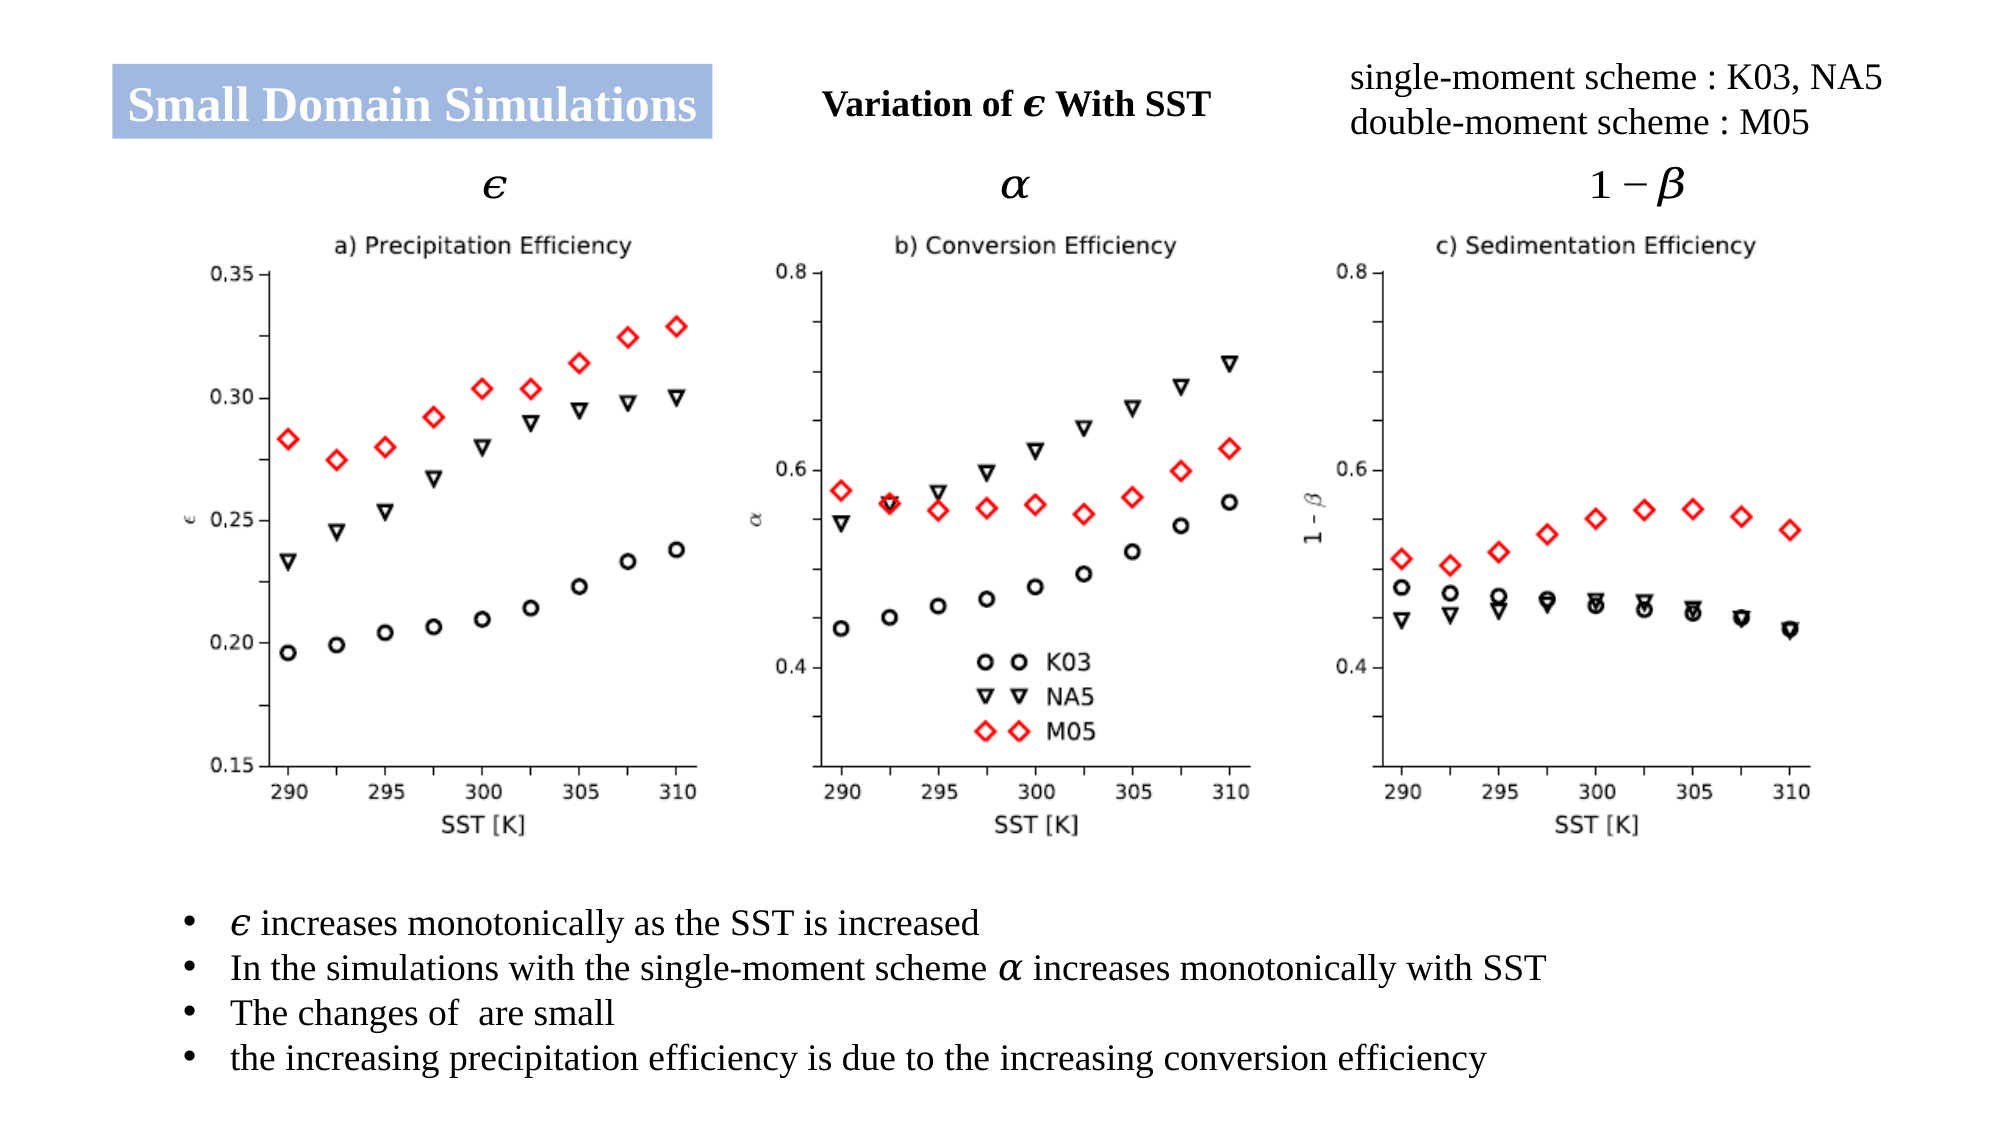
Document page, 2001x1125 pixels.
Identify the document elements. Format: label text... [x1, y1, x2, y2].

text_box single-moment scheme : K03, NA5 double-moment scheme : M05 [1335, 44, 2000, 150]
text_box Variation of 𝝐 With SST [806, 71, 1227, 132]
text_box Small Domain Simulations [112, 63, 713, 139]
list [164, 207, 1836, 846]
